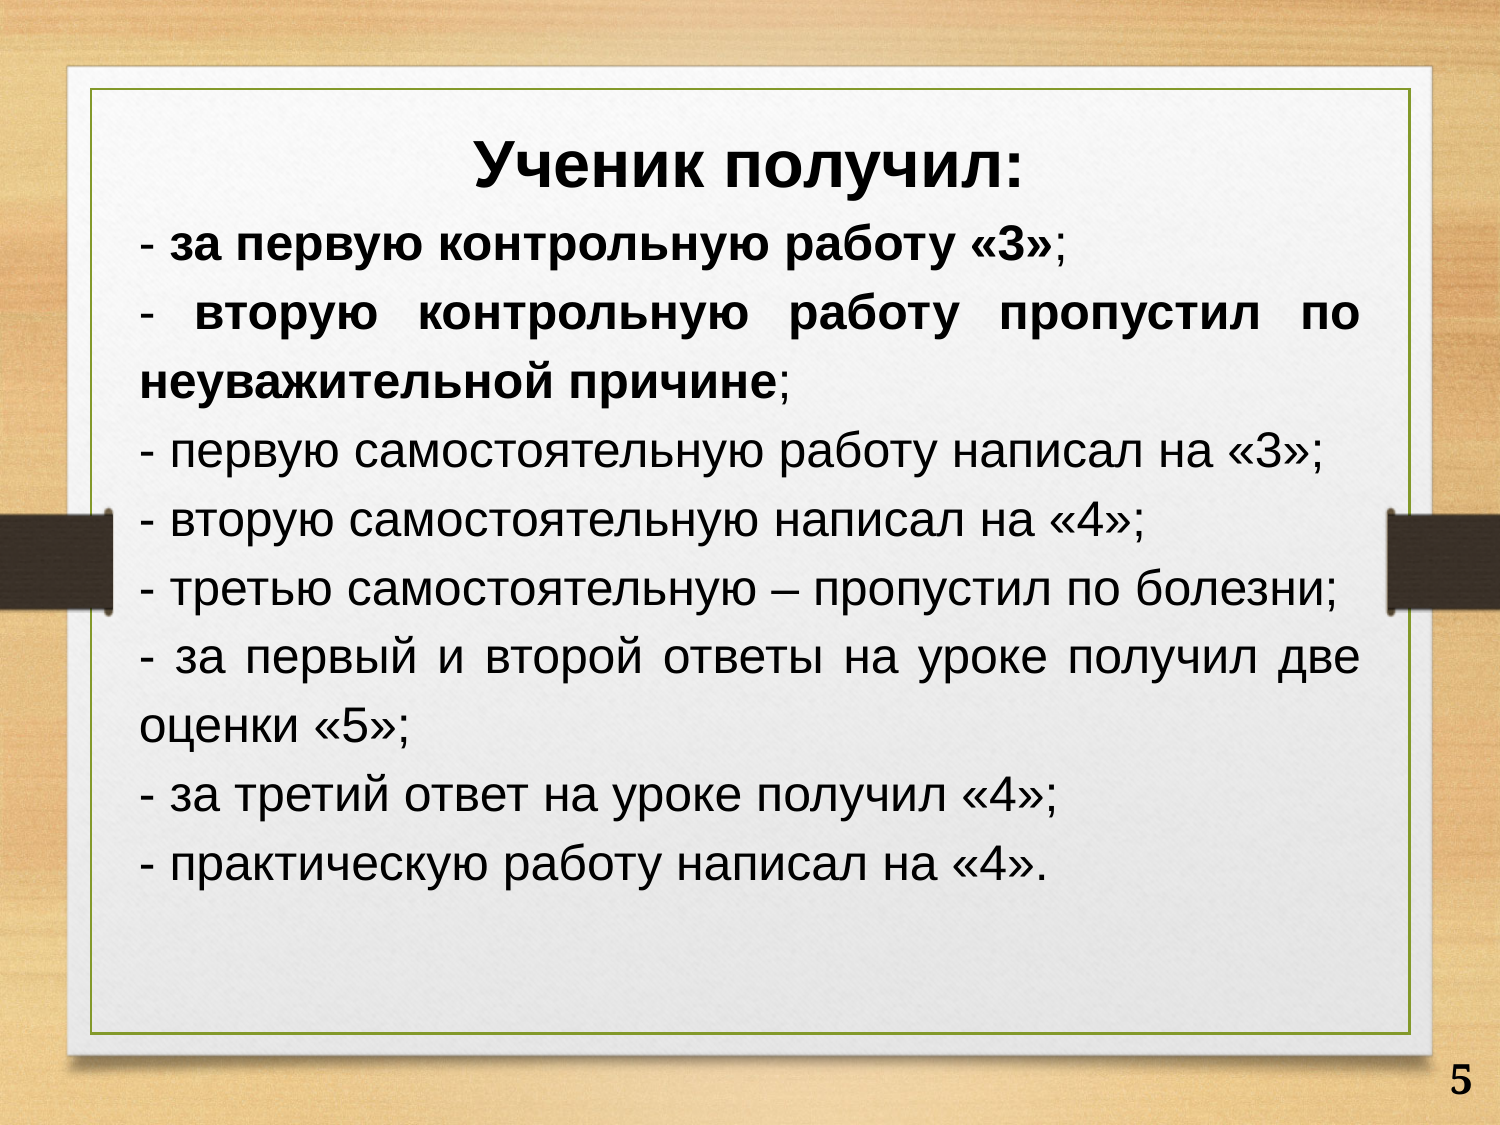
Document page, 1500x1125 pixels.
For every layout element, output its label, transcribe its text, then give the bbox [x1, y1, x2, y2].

slide_number 5 [1423, 1058, 1489, 1105]
text_box Ученик получил: - за первую контрольную работу «3»; - вторую контрольную работу пропустил по неуважительной причине; - первую самостоятельную работу написал на «3»; - вторую самостоятельную написал на «4»; - третью самостоятельную – пропустил по болезни; - за первый и второй ответы на уроке получил две оценки «5»; - за третий ответ на уроке получил «4»; - практическую работу написал на «4». [123, 101, 1376, 899]
picture [0, 0, 1500, 1125]
